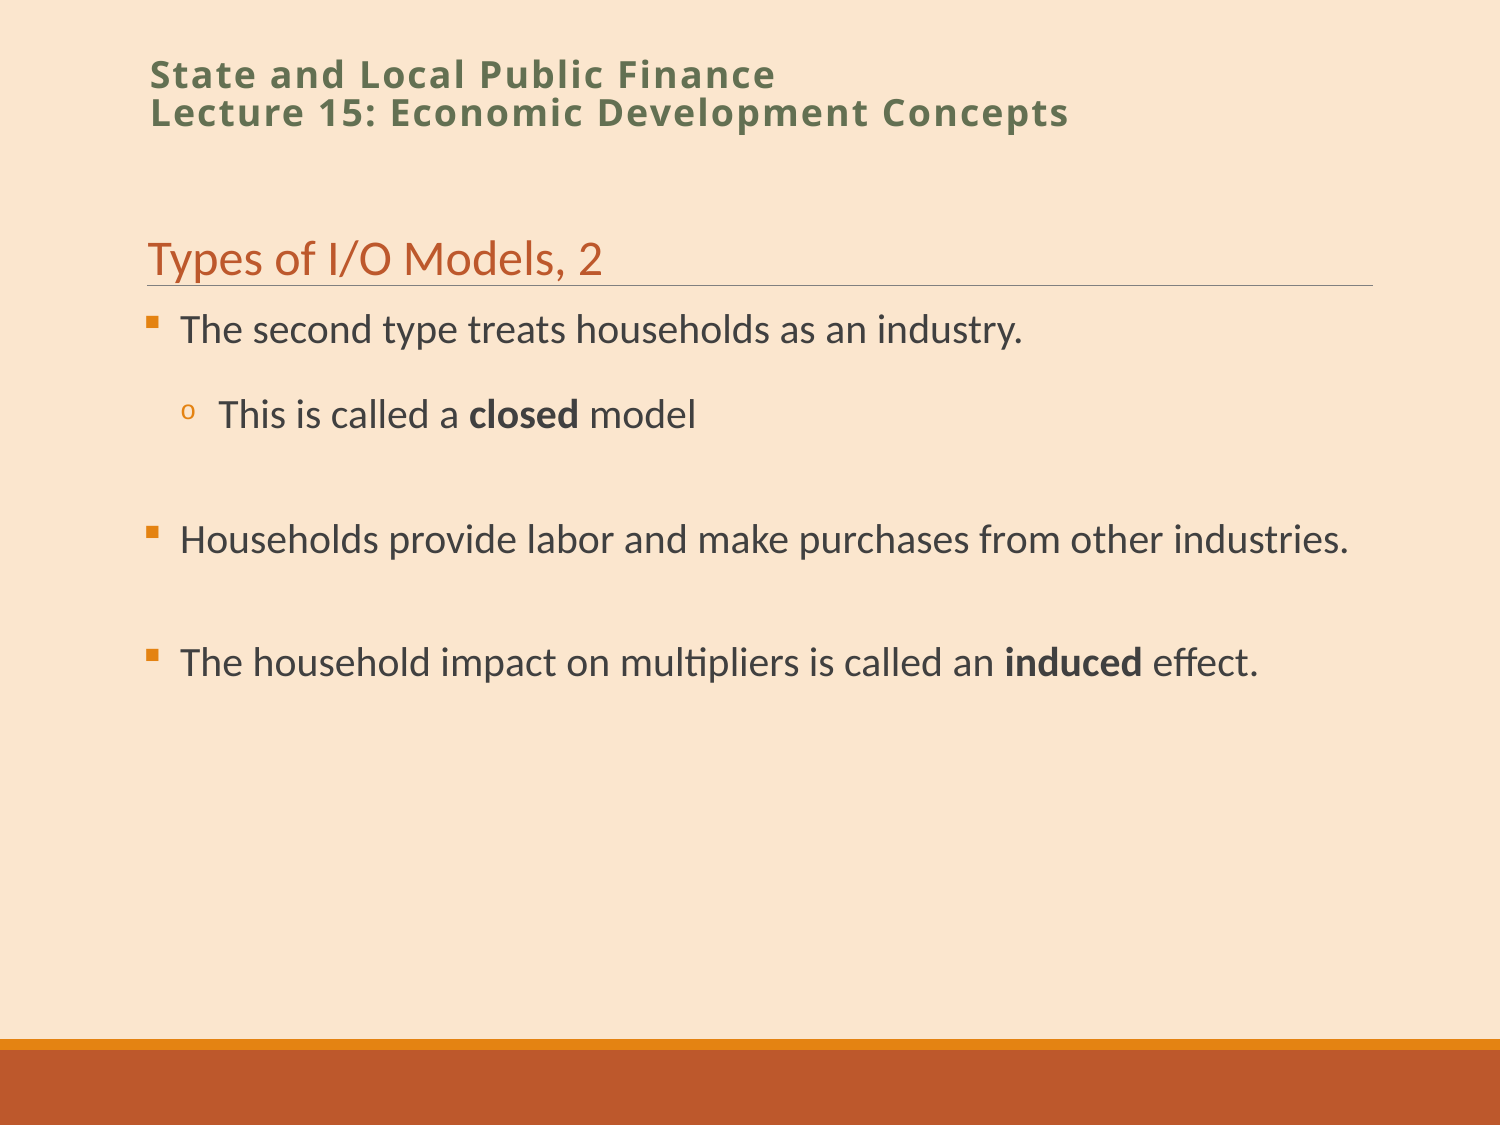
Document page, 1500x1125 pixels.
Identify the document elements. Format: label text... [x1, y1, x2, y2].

text_box Types of I/O Models, 2 [132, 224, 635, 294]
text_box State and Local Public Finance Lecture 15: Economic Development Concepts [135, 50, 1373, 147]
list The second type treats households as an industry. This is called a closed model Households provide labor and make purchases from other industries. The household impact on multipliers is called an induced effect. [142, 299, 1381, 1000]
